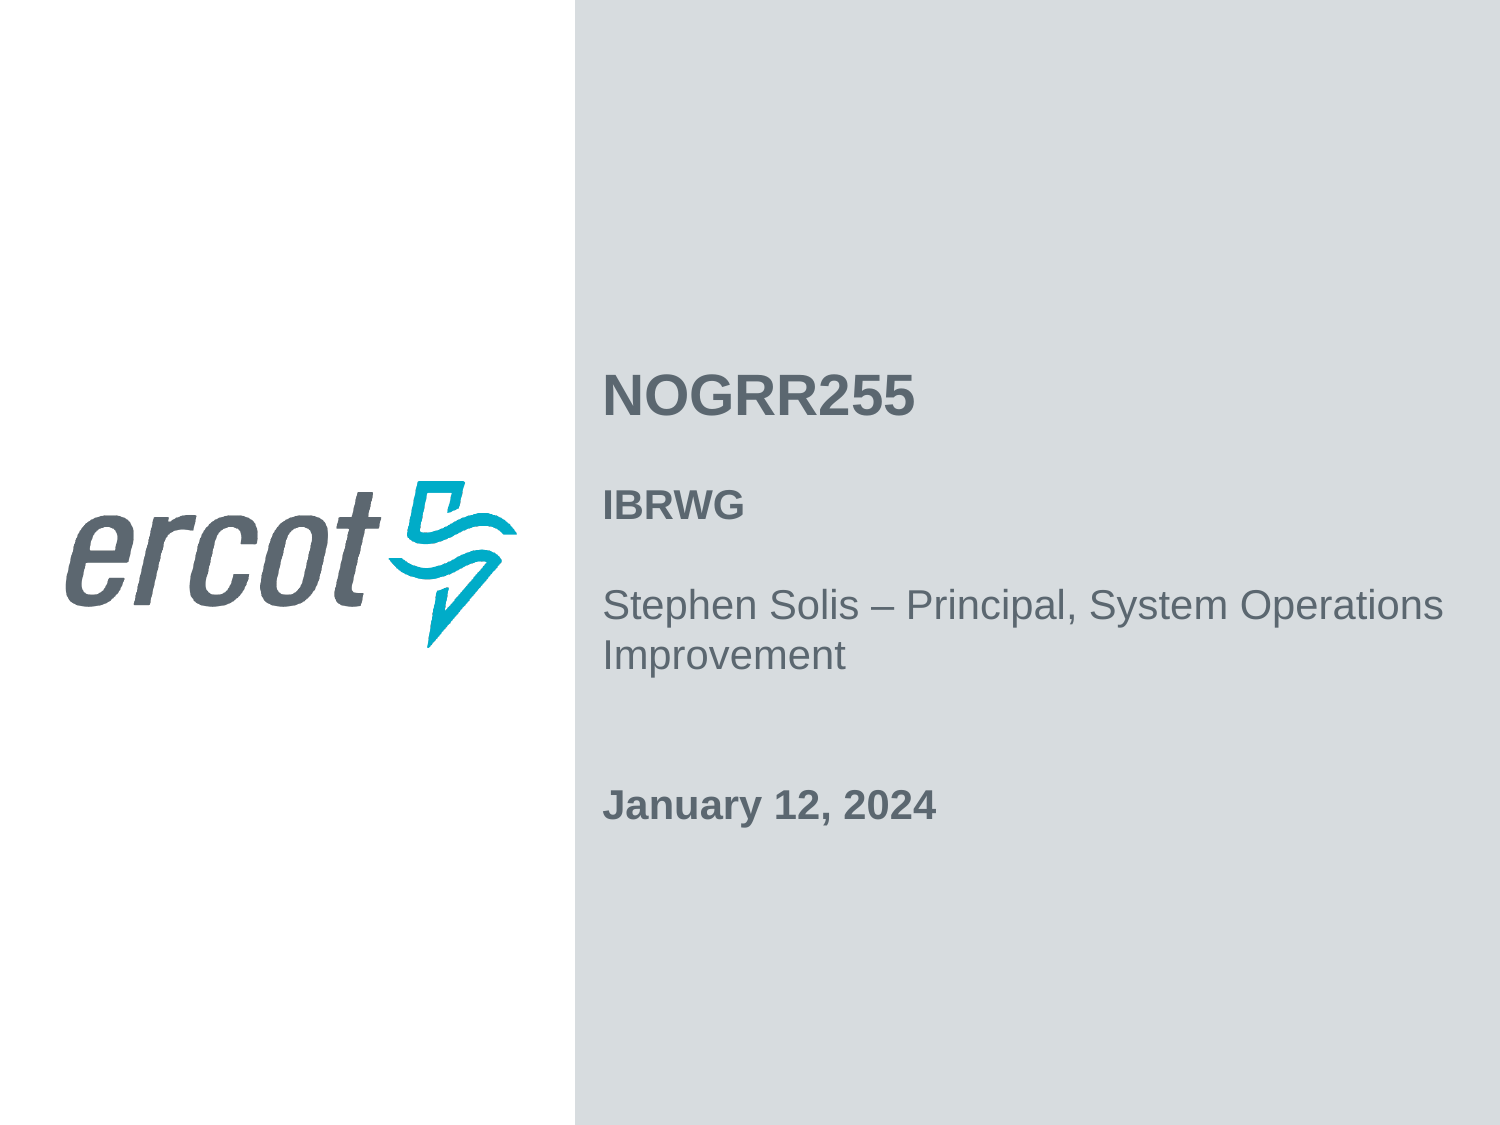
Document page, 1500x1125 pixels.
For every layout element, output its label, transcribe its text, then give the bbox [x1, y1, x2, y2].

text_box NOGRR255 IBRWG Stephen Solis – Principal, System Operations Improvement January 12, 2024 [587, 350, 1500, 835]
picture [56, 471, 525, 654]
